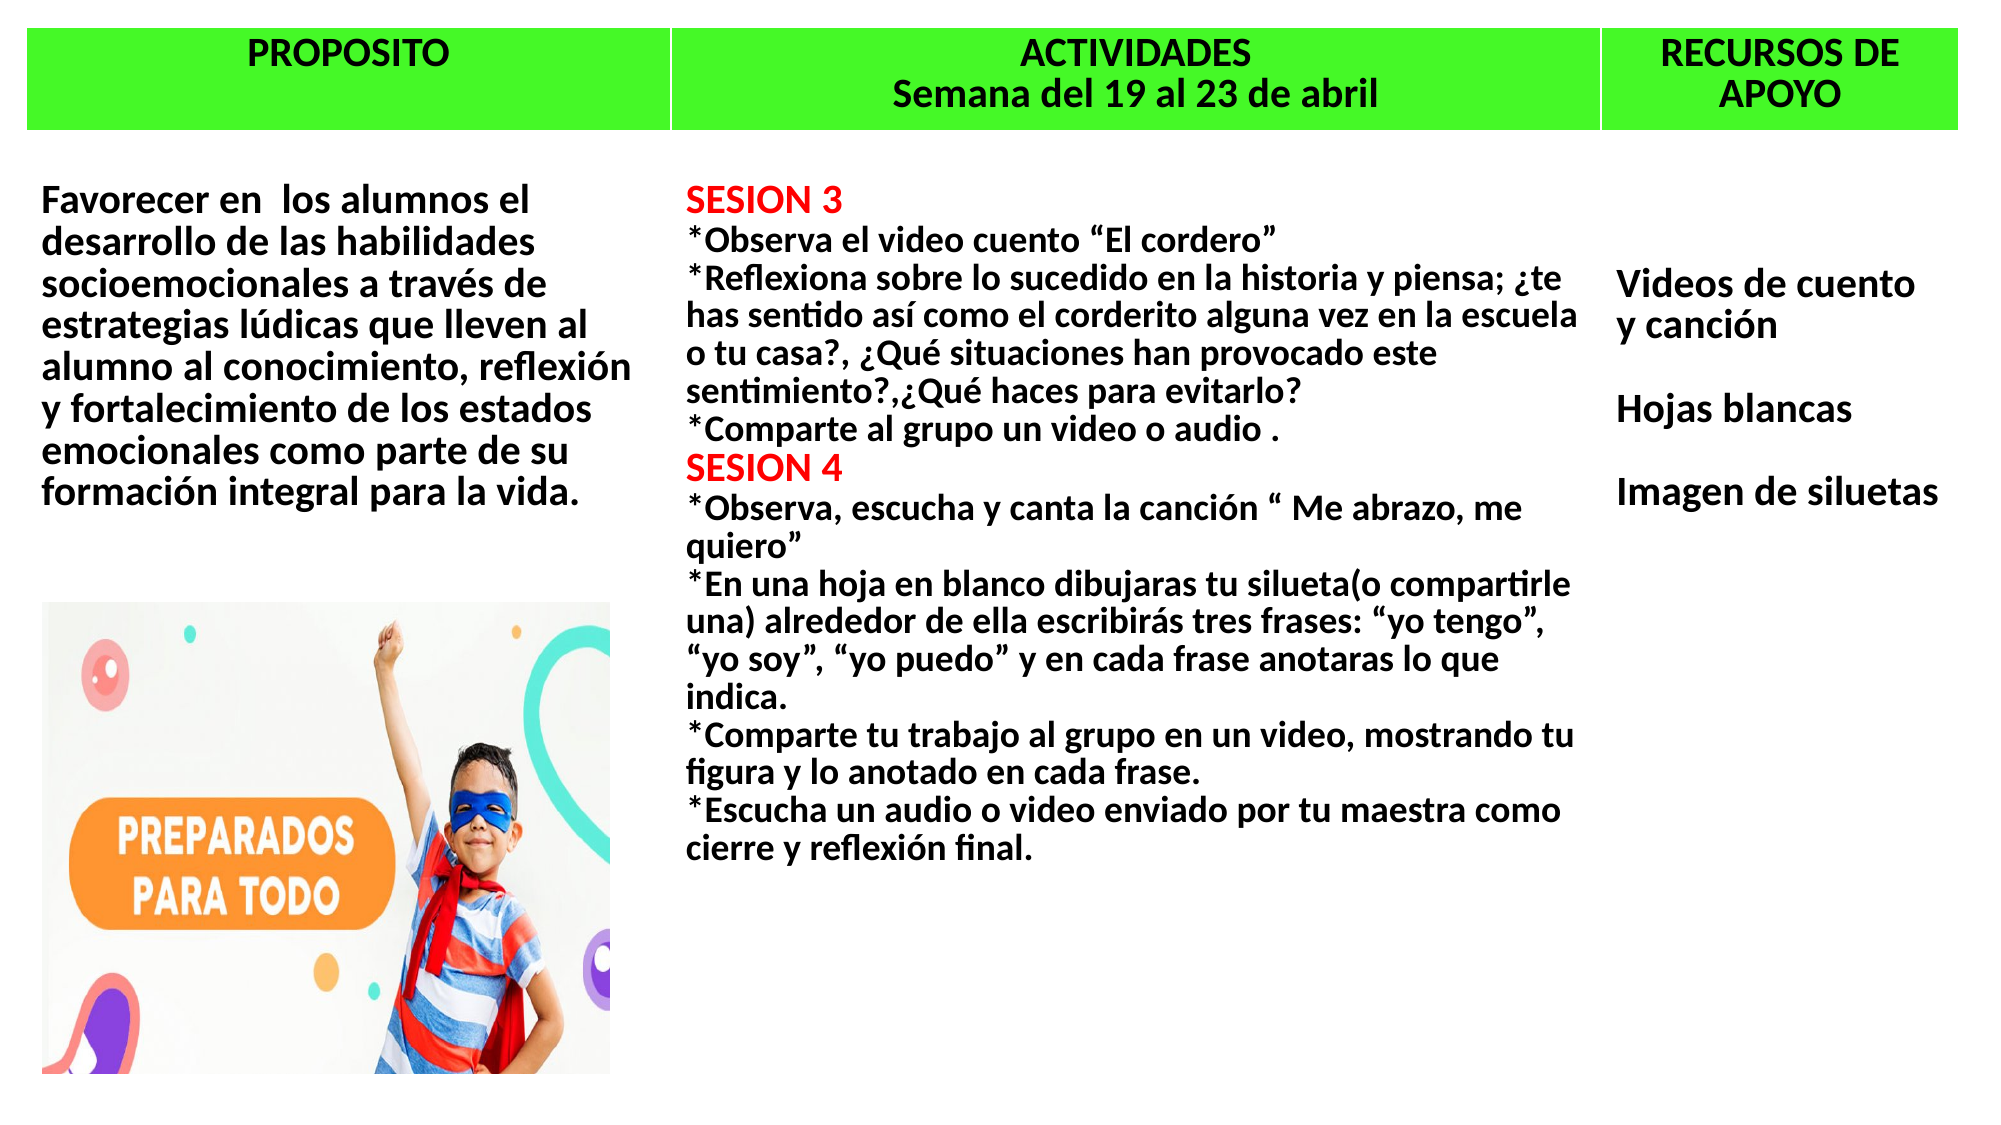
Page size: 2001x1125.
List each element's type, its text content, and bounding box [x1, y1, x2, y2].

table_cell Videos de cuento y canción Hojas blancas Imagen de siluetas [1602, 136, 1958, 1084]
table_cell Favorecer en los alumnos el desarrollo de las habilidades socioemocionales a través de estrategias lúdicas que lleven al alumno al conocimiento, reflexión y fortalecimiento de los estados emocionales como parte de su formación integral para la vida. [27, 136, 670, 1084]
table_cell SESION 3 *Observa el video cuento “El cordero” *Reflexiona sobre lo sucedido en la historia y piensa; ¿te has sentido así como el corderito alguna vez en la escuela o tu casa?, ¿Qué situaciones han provocado este sentimiento?,¿Qué haces para evitarlo? *Comparte al grupo un video o audio . SESION 4 *Observa, escucha y canta la canción “ Me abrazo, me quiero” *En una hoja en blanco dibujaras tu silueta(o compartirle una) alrededor de ella escribirás tres frases: “yo tengo”, “yo soy”, “yo puedo” y en cada frase anotaras lo que indica. *Comparte tu trabajo al grupo en un video, mostrando tu figura y lo anotado en cada frase. *Escucha un audio o video enviado por tu maestra como cierre y reflexión final. [672, 136, 1600, 1084]
table_header RECURSOS DE APOYO [1602, 28, 1958, 130]
table_header ACTIVIDADES Semana del 19 al 23 de abril [672, 28, 1600, 130]
table_header PROPOSITO [27, 28, 670, 130]
picture [42, 602, 610, 1074]
